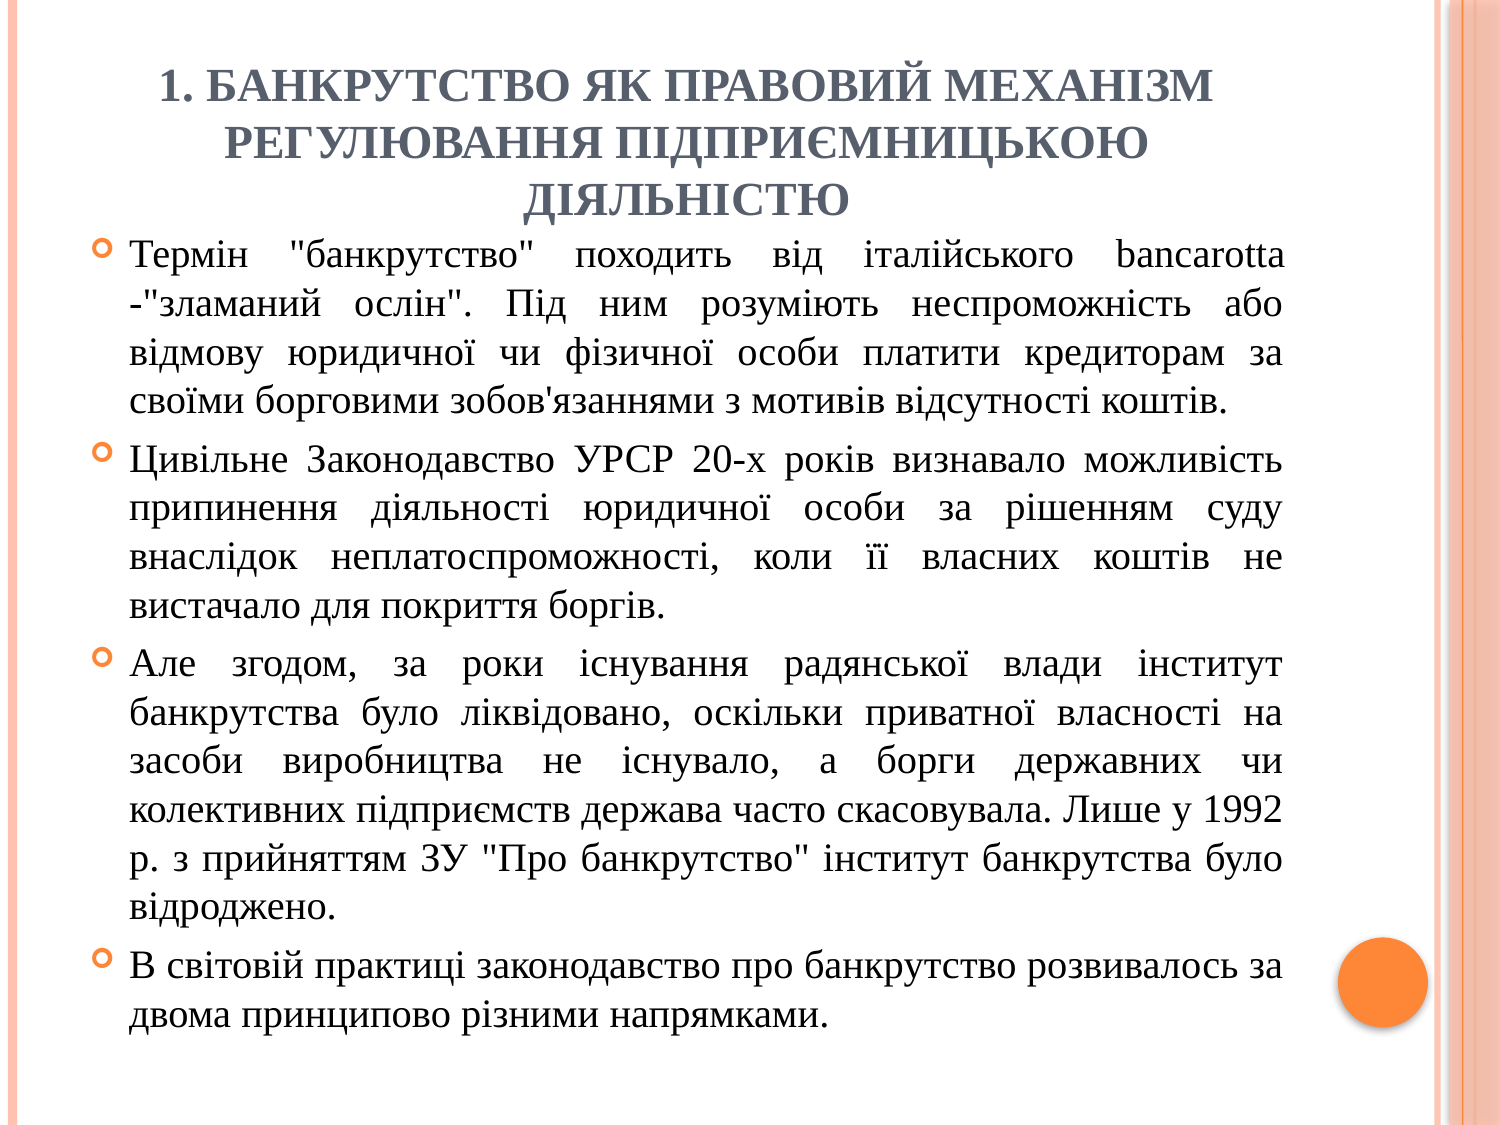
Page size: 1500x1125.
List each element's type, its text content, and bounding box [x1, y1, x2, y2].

title 1. Банкрутство як правовий механізм регулювання підприємницькою діяльністю [75, 45, 1300, 219]
list Термін "банкрутство" походить від італійського bаnсаrоttа -"зламаний ослін". Під ним розуміють неспроможність або відмову юридичної чи фізичної особи платити кредиторам за своїми борговими зобов'язаннями з мотивів відсутності коштів. Цивільне Законодавство УРСР 20-х років визнавало можливість припинення діяльності юридичної особи за рішенням суду внаслідок неплатоспроможності, коли її власних коштів не вистачало для покриття боргів. Але згодом, за роки існування радянської влади інститут банкрутства було ліквідовано, оскільки приватної власності на засоби виробництва не існувало, а борги державних чи колективних підприємств держава часто скасовувала. Лише у 1992 р. з прийняттям ЗУ "Про банкрутство" інститут банкрутства було відроджено. В світовій практиці законодавство про банкрутство розвивалось за двома принципово різними напрямками. [75, 219, 1300, 1062]
